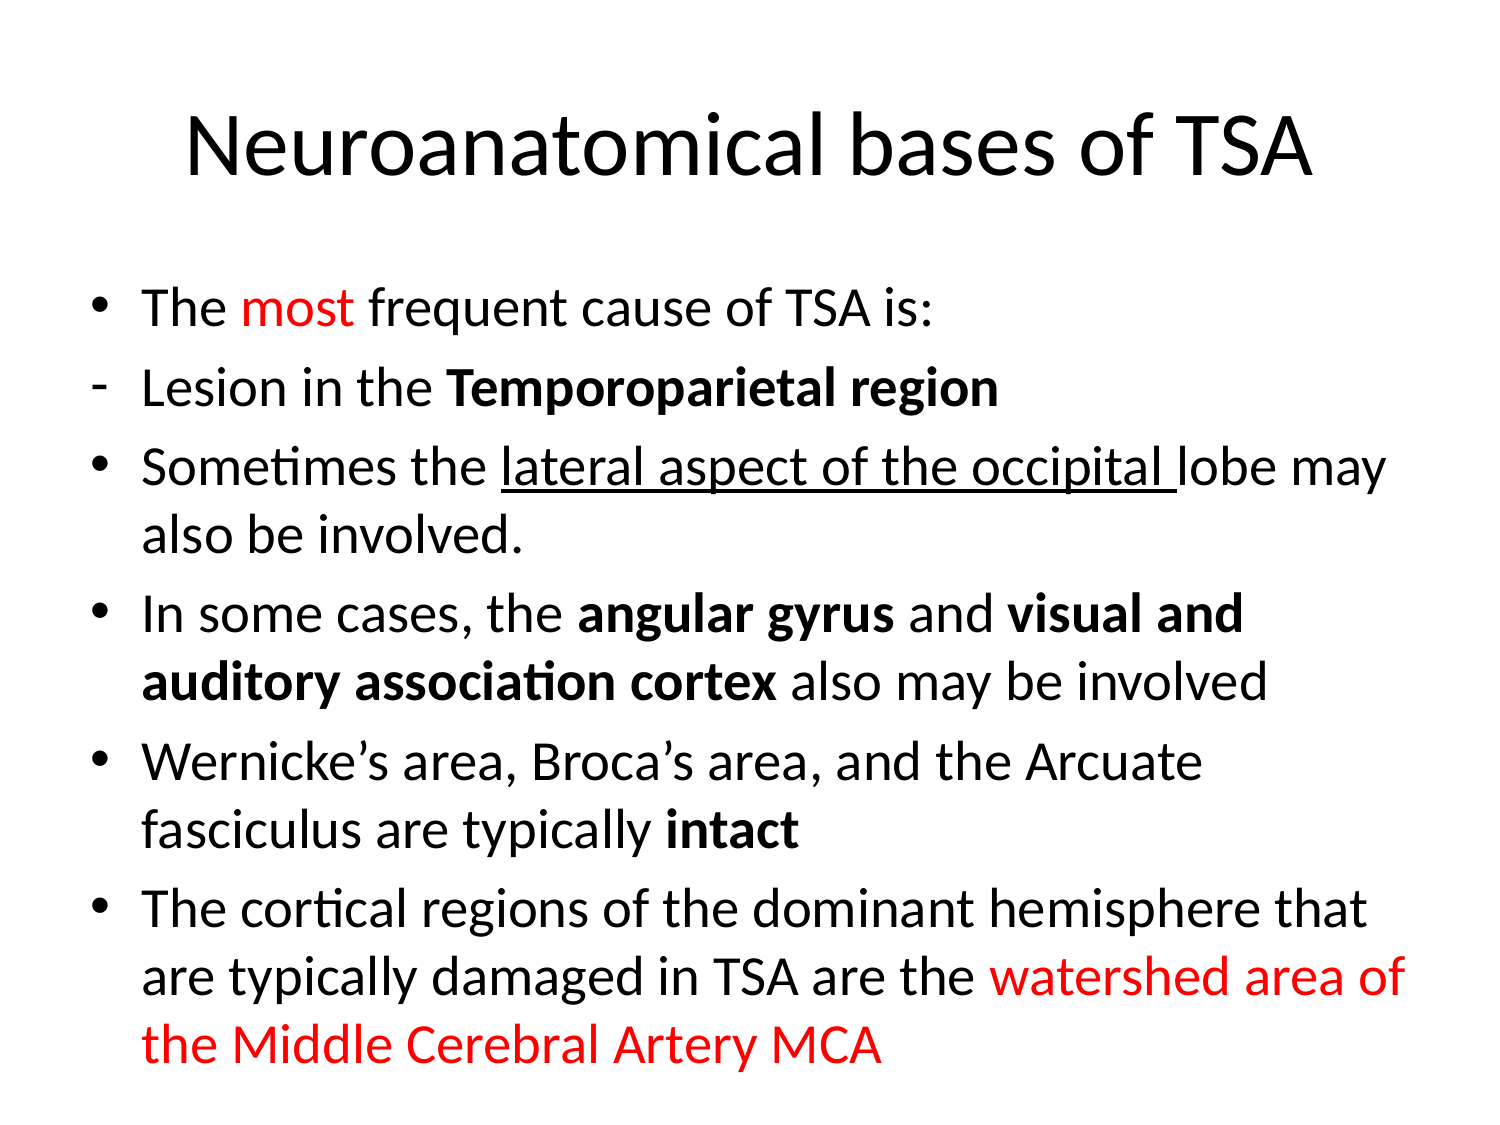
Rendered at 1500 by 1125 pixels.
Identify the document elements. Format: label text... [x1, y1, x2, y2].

list The most frequent cause of TSA is: Lesion in the Temporoparietal region Sometimes the lateral aspect of the occipital lobe may also be involved. In some cases, the angular gyrus and visual and auditory association cortex also may be involved Wernicke’s area, Broca’s area, and the Arcuate fasciculus are typically intact The cortical regions of the dominant hemisphere that are typically damaged in TSA are the watershed area of the Middle Cerebral Artery MCA [75, 262, 1425, 1088]
title Neuroanatomical bases of TSA [75, 45, 1425, 233]
